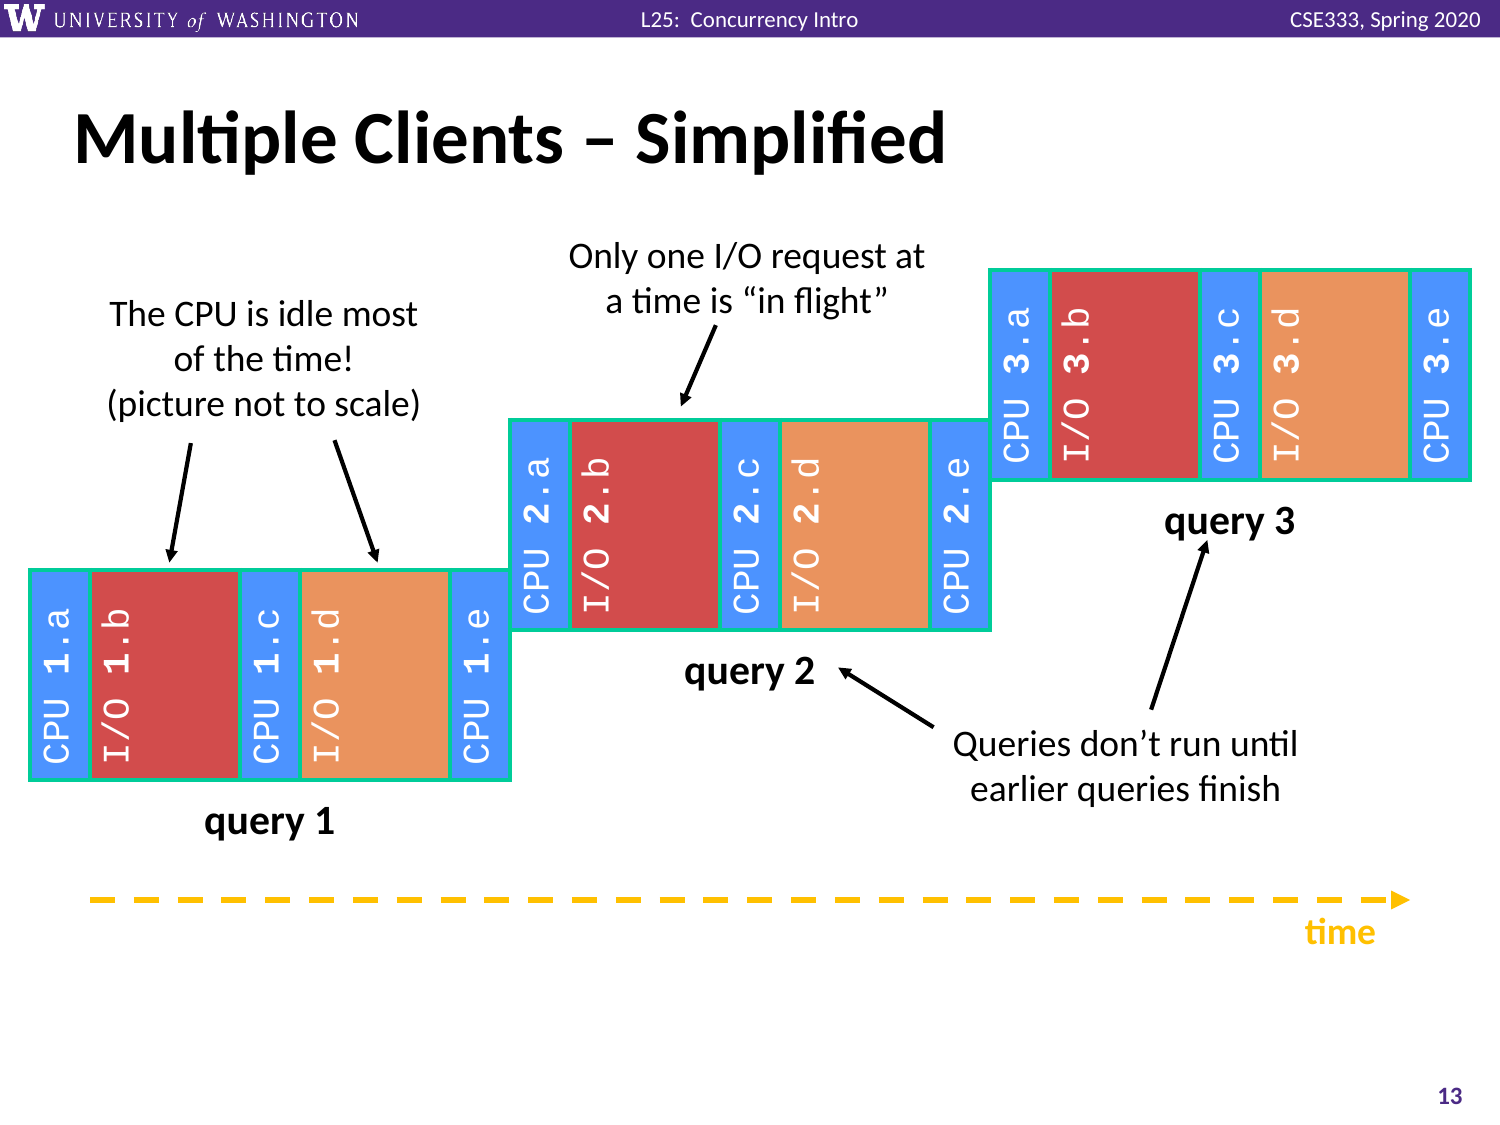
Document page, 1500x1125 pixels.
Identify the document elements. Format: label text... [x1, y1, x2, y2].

table_header CPU 3.c [1202, 272, 1258, 478]
table_header CPU 2.e [932, 422, 988, 538]
table_header I/O 3.d [1262, 272, 1408, 478]
table_header I/O 2.b [572, 422, 718, 628]
table_header CPU 2.c [722, 422, 778, 628]
table_header I/O 1.d [302, 572, 448, 778]
table_header CPU 3.a [992, 272, 1048, 478]
picture [4, 4, 358, 32]
text_box query 3 [989, 479, 1470, 555]
table_header CPU 1.a [32, 572, 88, 778]
table_header CPU 1.e [452, 572, 508, 778]
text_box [551, 223, 943, 407]
text_box query 1 [29, 779, 510, 855]
table_header CPU 1.c [242, 572, 298, 778]
table_header CPU 2.a [512, 422, 568, 628]
table_header I/O 2.d [782, 422, 928, 628]
table_header CPU 3.e [1412, 272, 1468, 478]
table_header I/O 3.b [1052, 272, 1198, 478]
slide_number 13 [1400, 1065, 1500, 1125]
title Multiple Clients – Simplified [58, 71, 1438, 197]
text_box query 2 [509, 629, 832, 705]
table_header I/O 1.b [92, 572, 238, 778]
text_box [89, 281, 439, 563]
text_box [837, 539, 1337, 819]
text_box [89, 899, 1411, 961]
